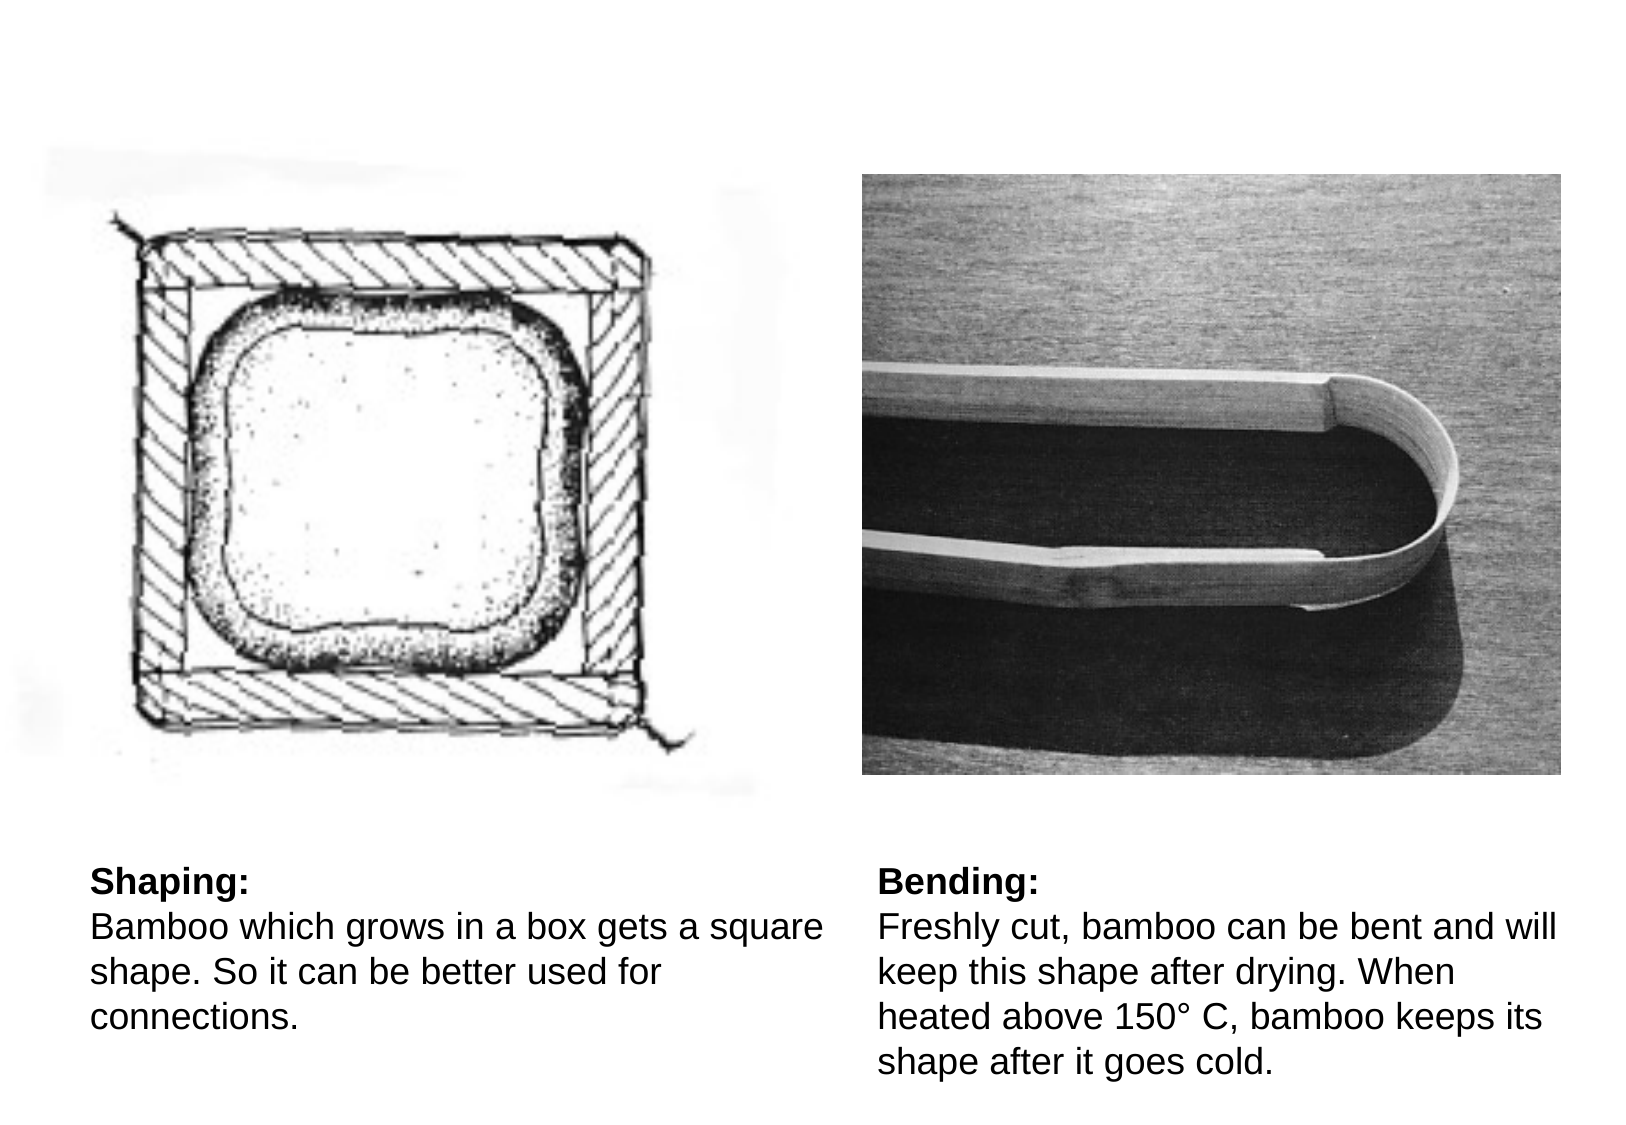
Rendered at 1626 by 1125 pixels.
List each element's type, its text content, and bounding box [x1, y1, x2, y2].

picture [862, 174, 1561, 776]
text_box Shaping: Bamboo which grows in a box gets a square shape. So it can be better used for connections. [74, 849, 862, 1045]
text_box Bending: Freshly cut, bamboo can be bent and will keep this shape after drying. When heated above 150° C, bamboo keeps its shape after it goes cold. [862, 849, 1575, 1090]
picture [4, 137, 801, 808]
